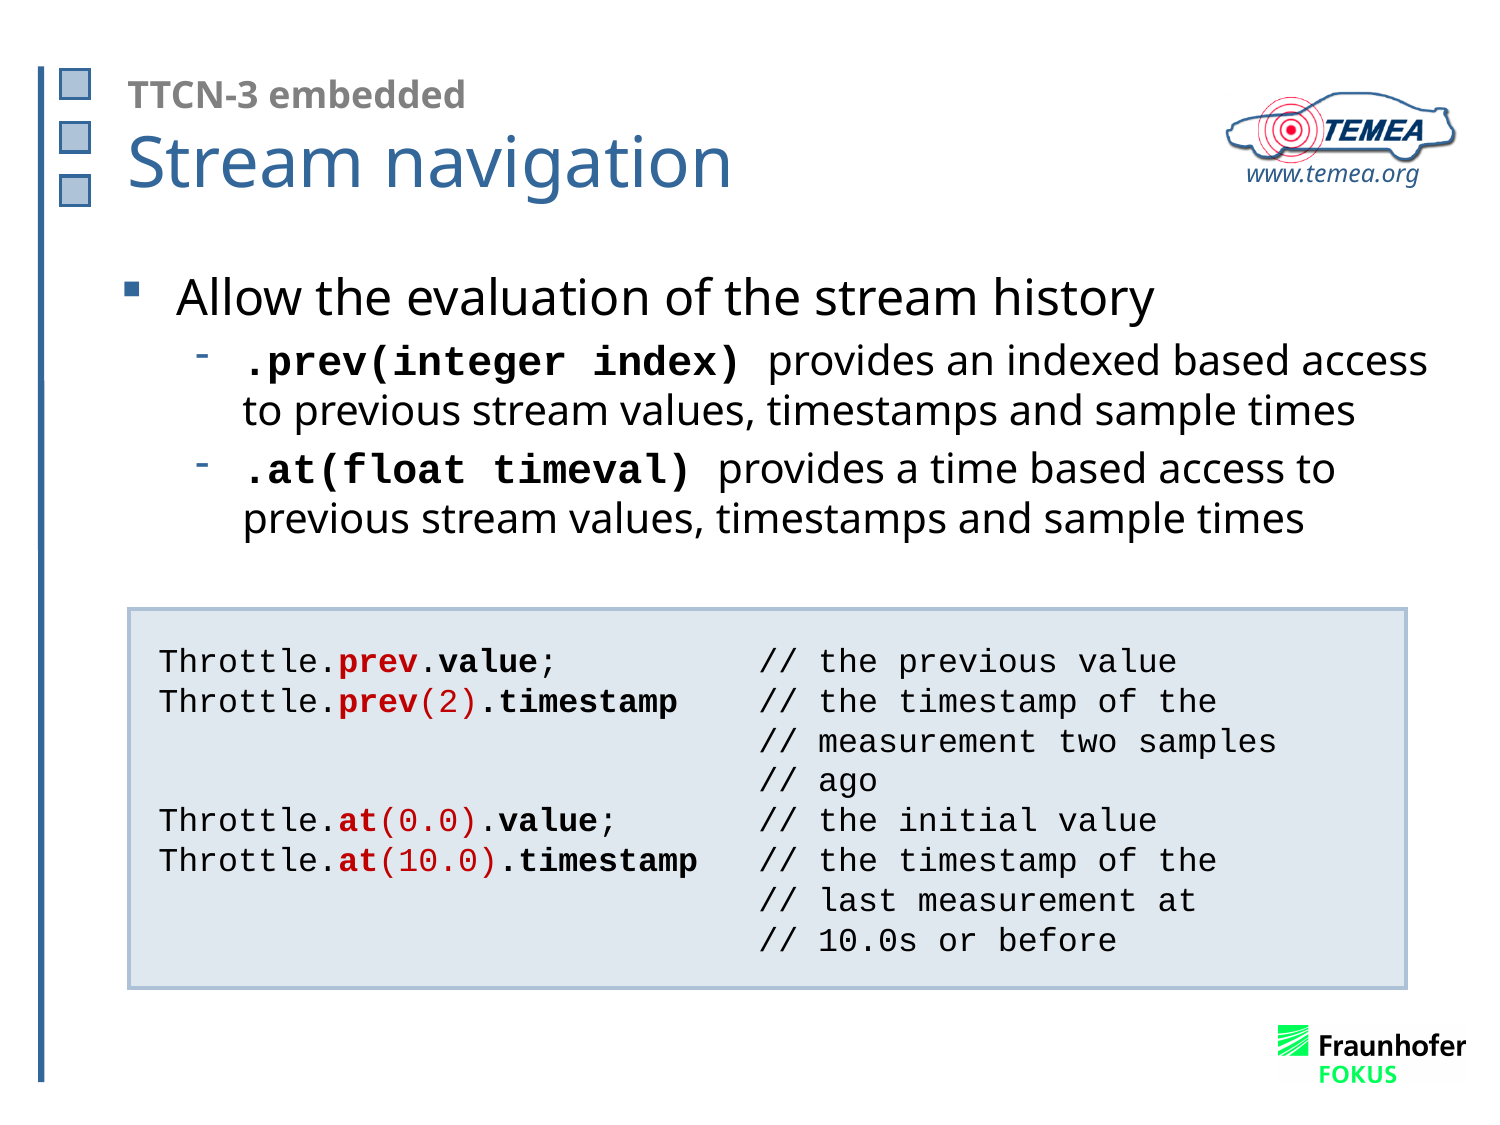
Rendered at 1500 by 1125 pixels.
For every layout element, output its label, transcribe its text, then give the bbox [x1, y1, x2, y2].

picture [1222, 90, 1459, 164]
picture [1278, 1025, 1466, 1083]
list Allow the evaluation of the stream history .prev(integer index) provides an indexed based access to previous stream values, timestamps and sample times .at(float timeval) provides a time based access to previous stream values, timestamps and sample times [105, 257, 1453, 717]
text_box Throttle.prev.value; // the previous value Throttle.prev(2).timestamp // the timestamp of the // measurement two samples // ago Throttle.at(0.0).value; // the initial value Throttle.at(10.0).timestamp // the timestamp of the // last measurement at // 10.0s or before [128, 609, 1407, 988]
title TTCN-3 embedded Stream navigation [111, 42, 1211, 231]
